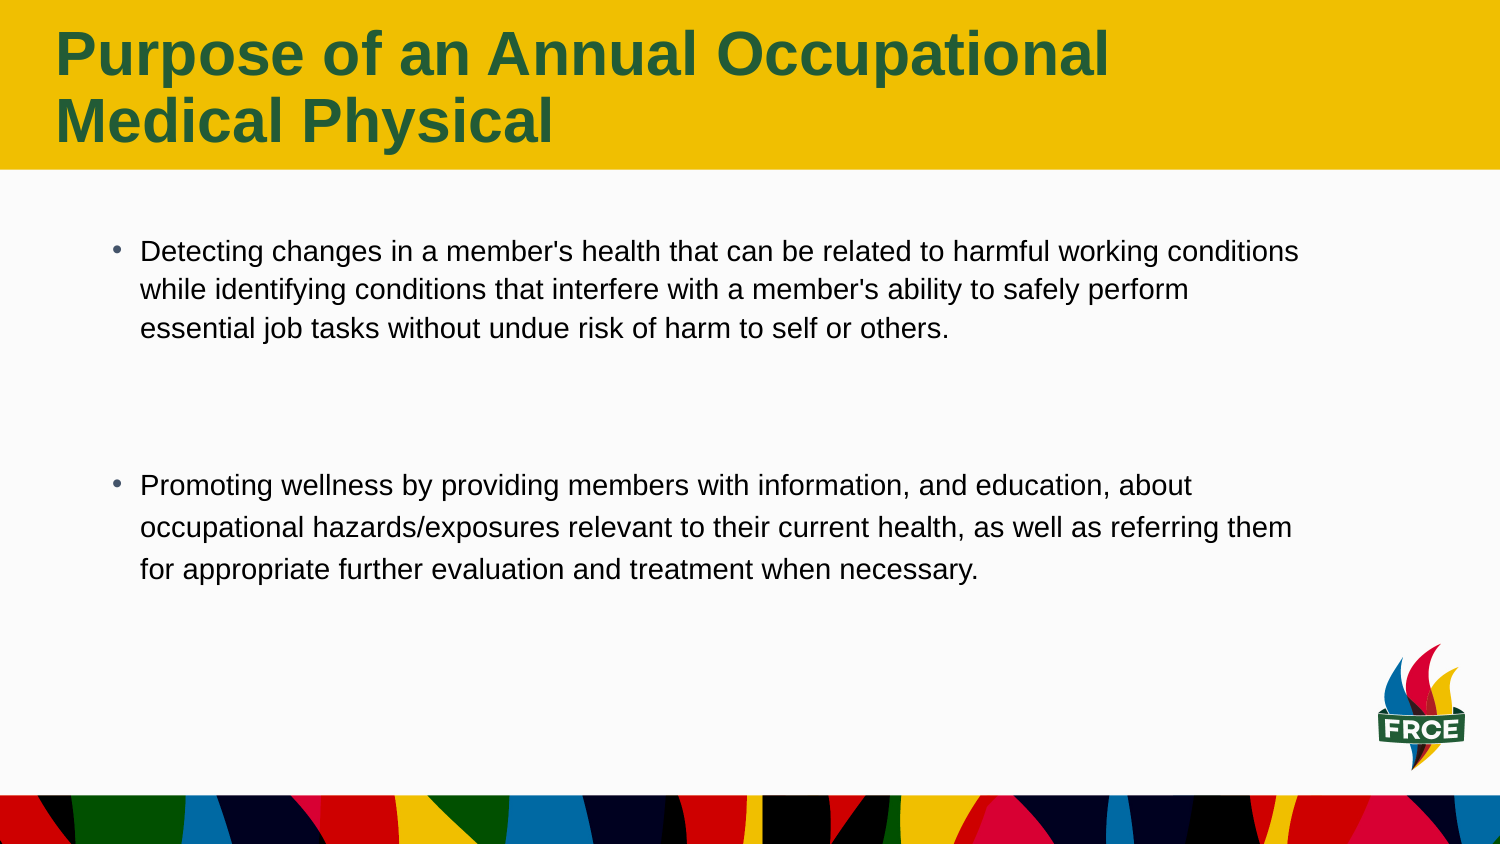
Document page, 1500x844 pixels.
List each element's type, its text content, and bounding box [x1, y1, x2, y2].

list Detecting changes in a member's health that can be related to harmful working conditions while identifying conditions that interfere with a member's ability to safely perform essential job tasks without undue risk of harm to self or others. Promoting wellness by providing members with information, and education, about occupational hazards/exposures relevant to their current health, as well as referring them for appropriate further evaluation and treatment when necessary. [55, 198, 1303, 749]
title Purpose of an Annual Occupational Medical Physical [55, 1, 1469, 176]
picture [0, 170, 1500, 844]
